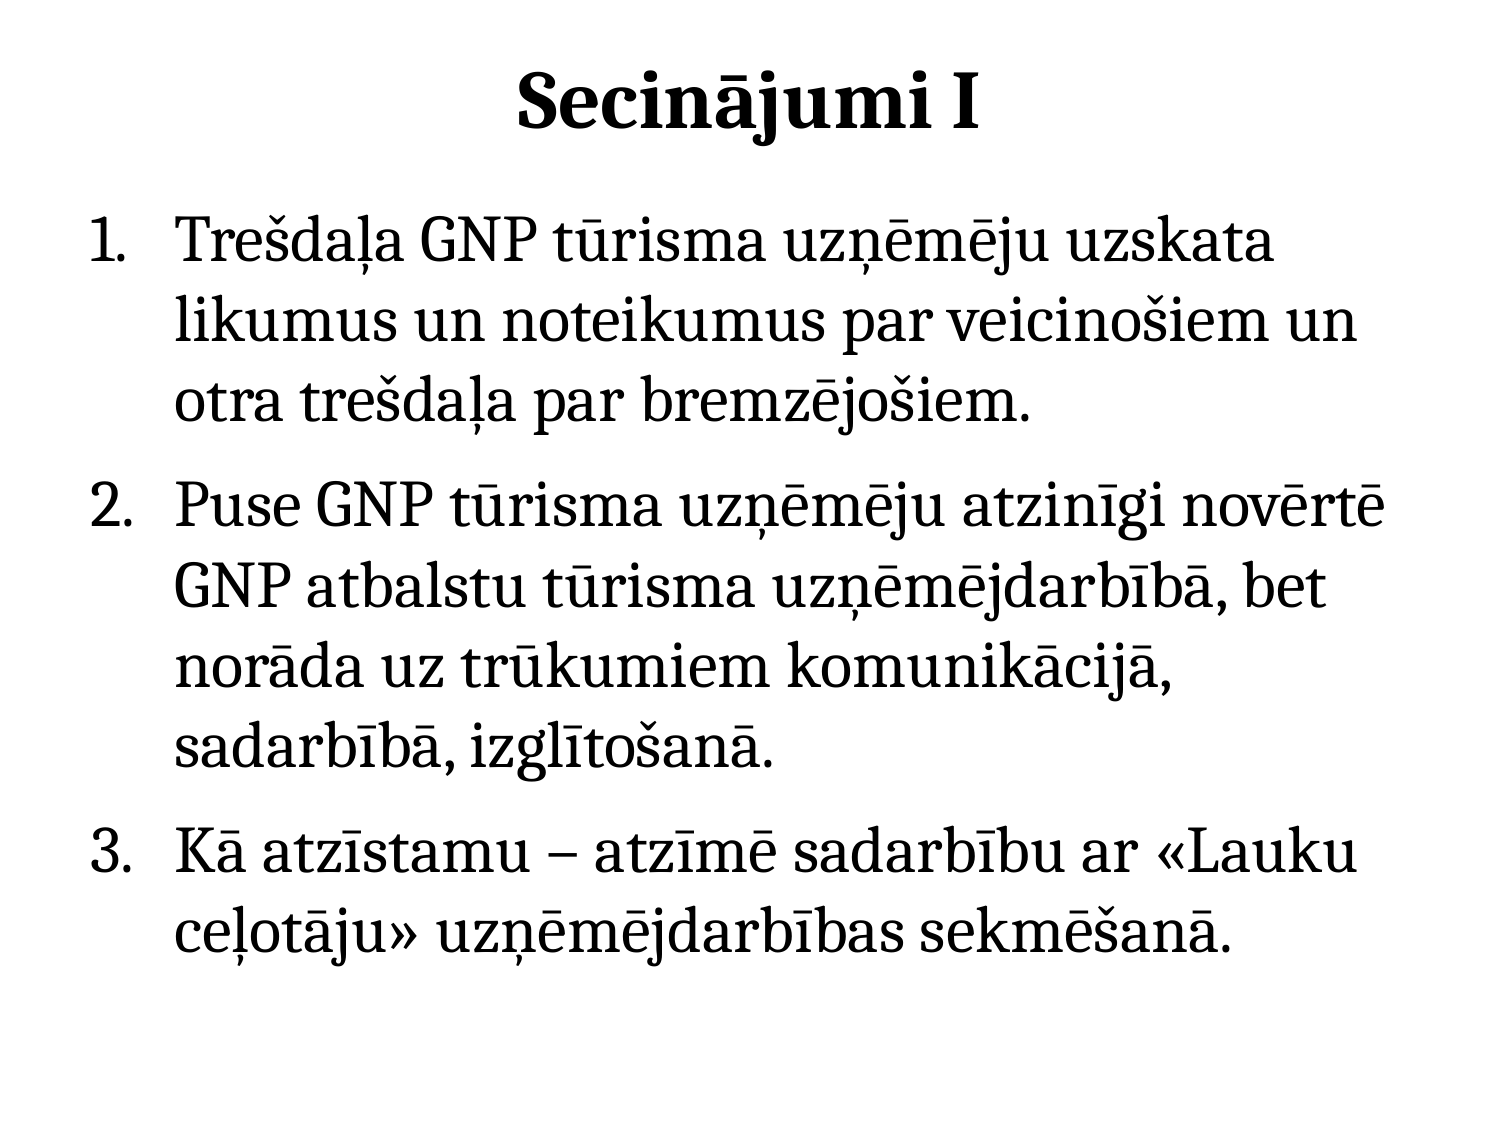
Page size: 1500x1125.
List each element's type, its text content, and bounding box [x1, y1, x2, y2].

title Secinājumi I [75, 1, 1425, 187]
list Trešdaļa GNP tūrisma uzņēmēju uzskata likumus un noteikumus par veicinošiem un otra trešdaļa par bremzējošiem. Puse GNP tūrisma uzņēmēju atzinīgi novērtē GNP atbalstu tūrisma uzņēmējdarbībā, bet norāda uz trūkumiem komunikācijā, sadarbībā, izglītošanā. Kā atzīstamu – atzīmē sadarbību ar «Lauku ceļotāju» uzņēmējdarbības sekmēšanā. [75, 187, 1425, 1043]
